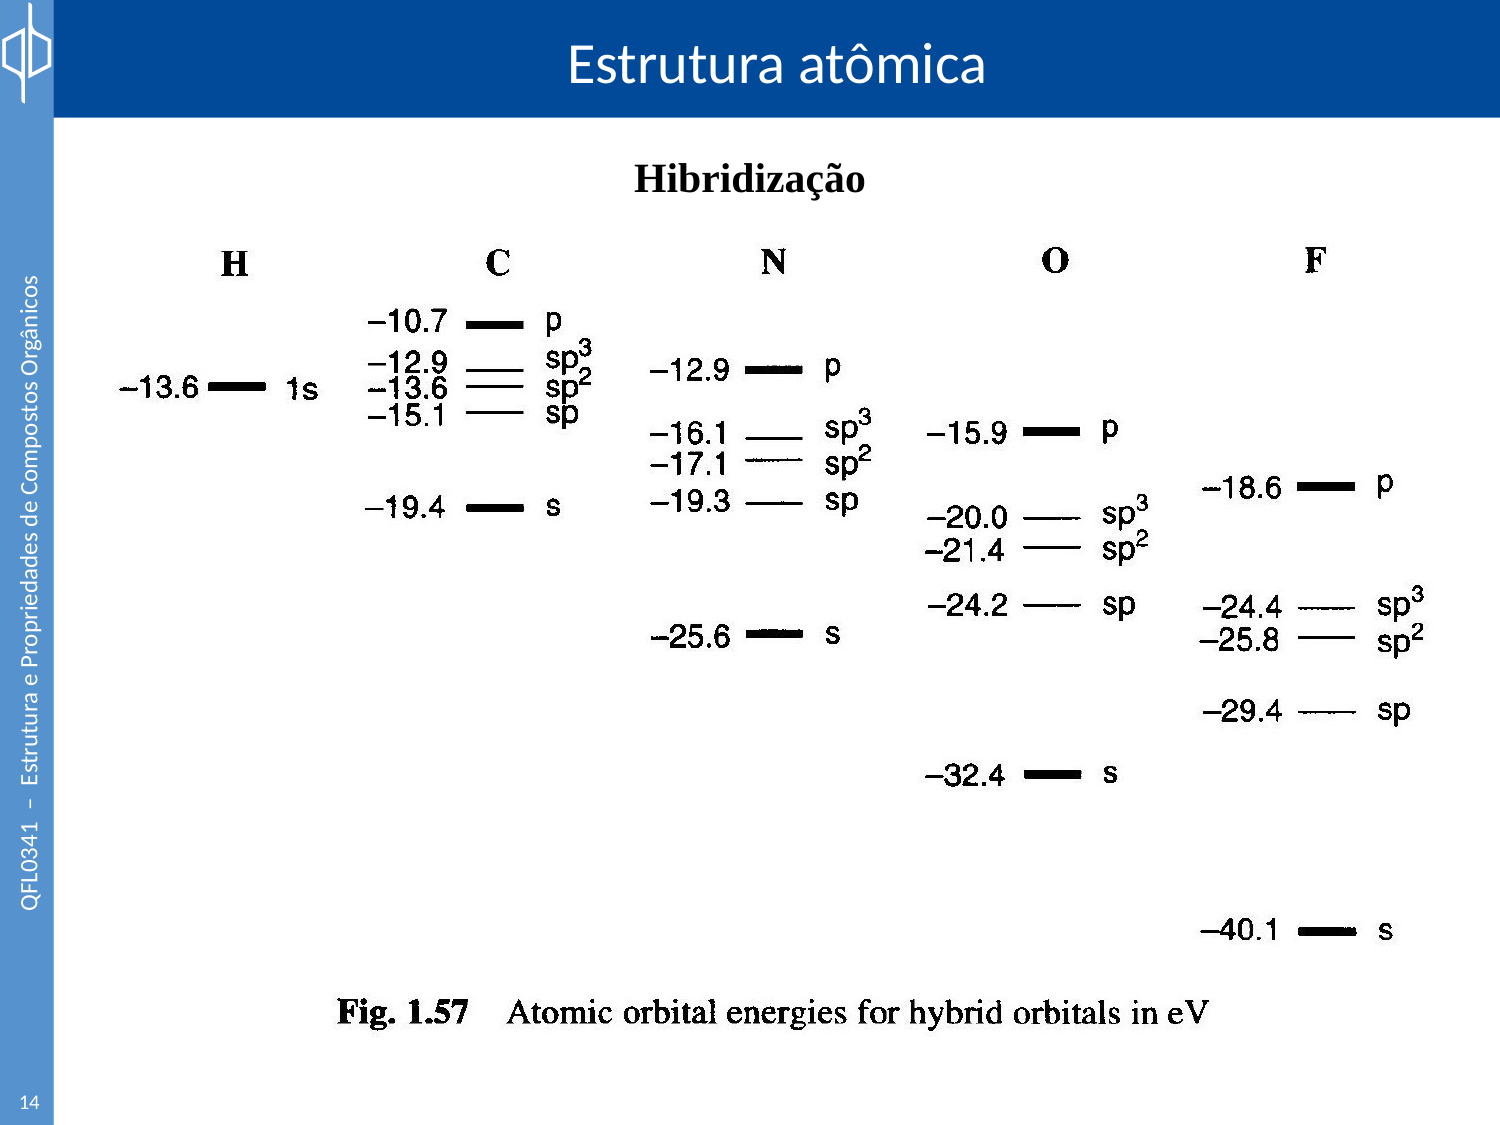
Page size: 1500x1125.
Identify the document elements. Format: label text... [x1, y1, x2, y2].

picture [0, 0, 1500, 1125]
text_box Hibridização [569, 143, 931, 219]
title Estrutura atômica [54, 0, 1500, 120]
slide_number 14 [0, 1081, 55, 1121]
